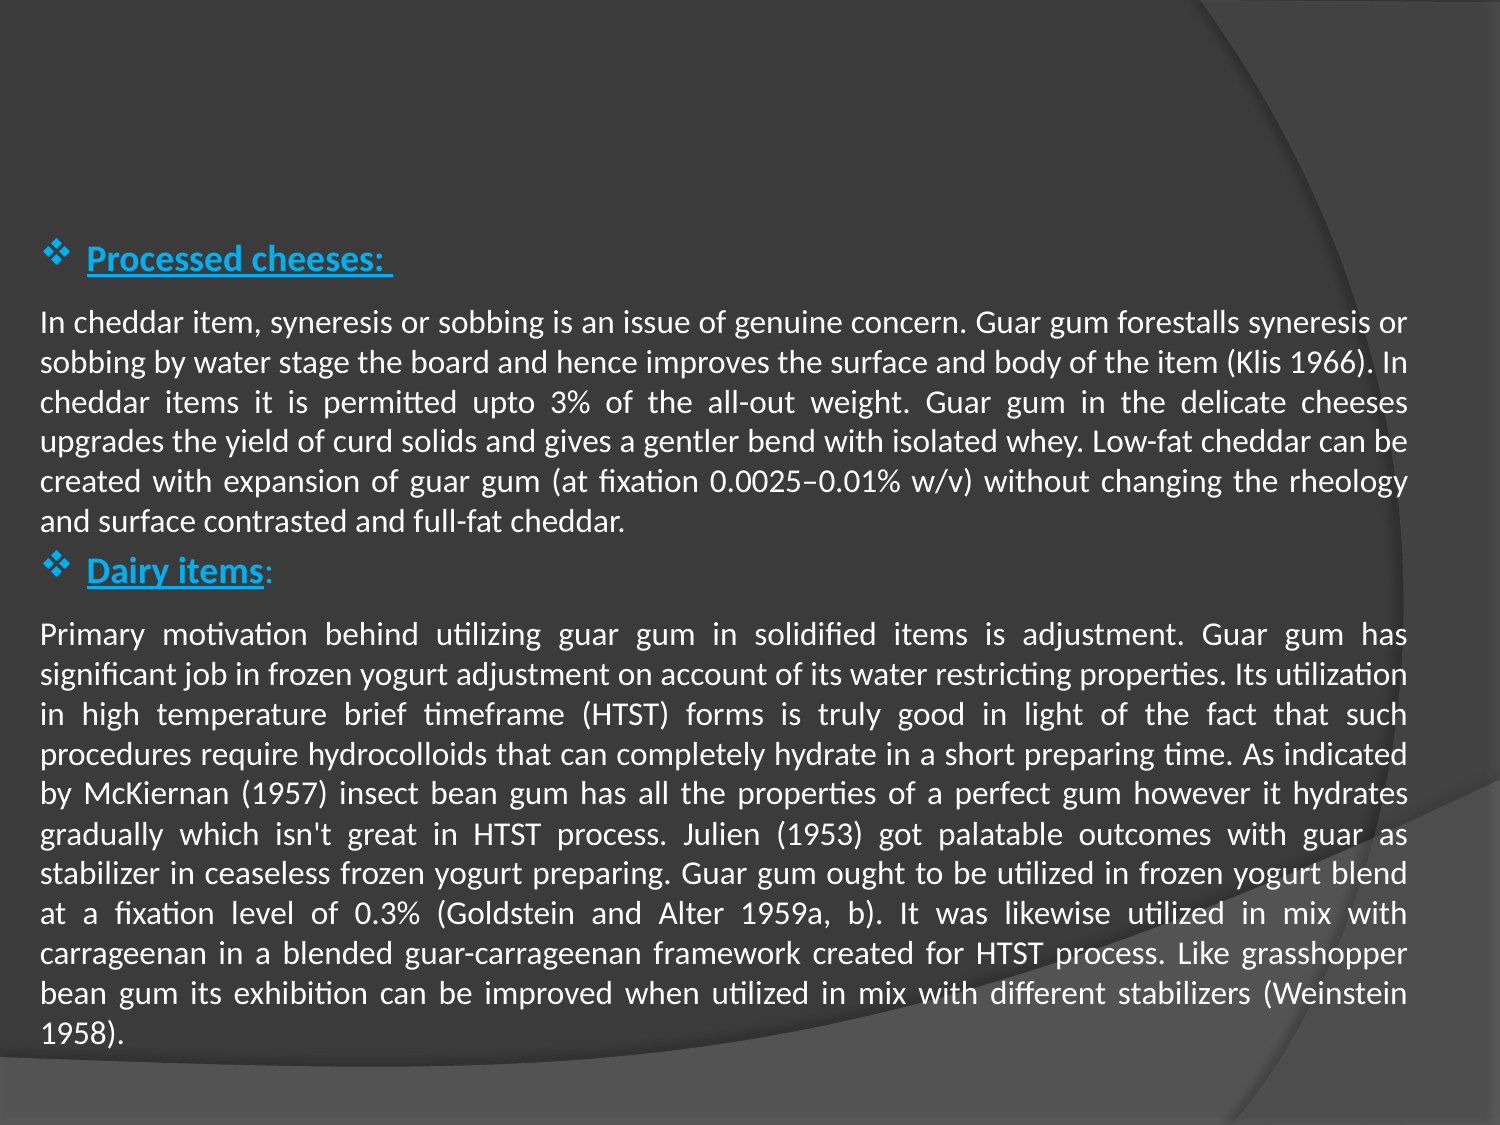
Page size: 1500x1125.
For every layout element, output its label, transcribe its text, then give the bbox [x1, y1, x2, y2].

text_box Processed cheeses: In cheddar item, syneresis or sobbing is an issue of genuine concern. Guar gum forestalls syneresis or sobbing by water stage the board and hence improves the surface and body of the item (Klis 1966). In cheddar items it is permitted upto 3% of the all-out weight. Guar gum in the delicate cheeses upgrades the yield of curd solids and gives a gentler bend with isolated whey. Low-fat cheddar can be created with expansion of guar gum (at fixation 0.0025–0.01% w/v) without changing the rheology and surface contrasted and full-fat cheddar. Dairy items: Primary motivation behind utilizing guar gum in solidified items is adjustment. Guar gum has significant job in frozen yogurt adjustment on account of its water restricting properties. Its utilization in high temperature brief timeframe (HTST) forms is truly good in light of the fact that such procedures require hydrocolloids that can completely hydrate in a short preparing time. As indicated by McKiernan (1957) insect bean gum has all the properties of a perfect gum however it hydrates gradually which isn't great in HTST process. Julien (1953) got palatable outcomes with guar as stabilizer in ceaseless frozen yogurt preparing. Guar gum ought to be utilized in frozen yogurt blend at a fixation level of 0.3% (Goldstein and Alter 1959a, b). It was likewise utilized in mix with carrageenan in a blended guar-carrageenan framework created for HTST process. Like grasshopper bean gum its exhibition can be improved when utilized in mix with different stabilizers (Weinstein 1958). [24, 219, 1425, 1059]
